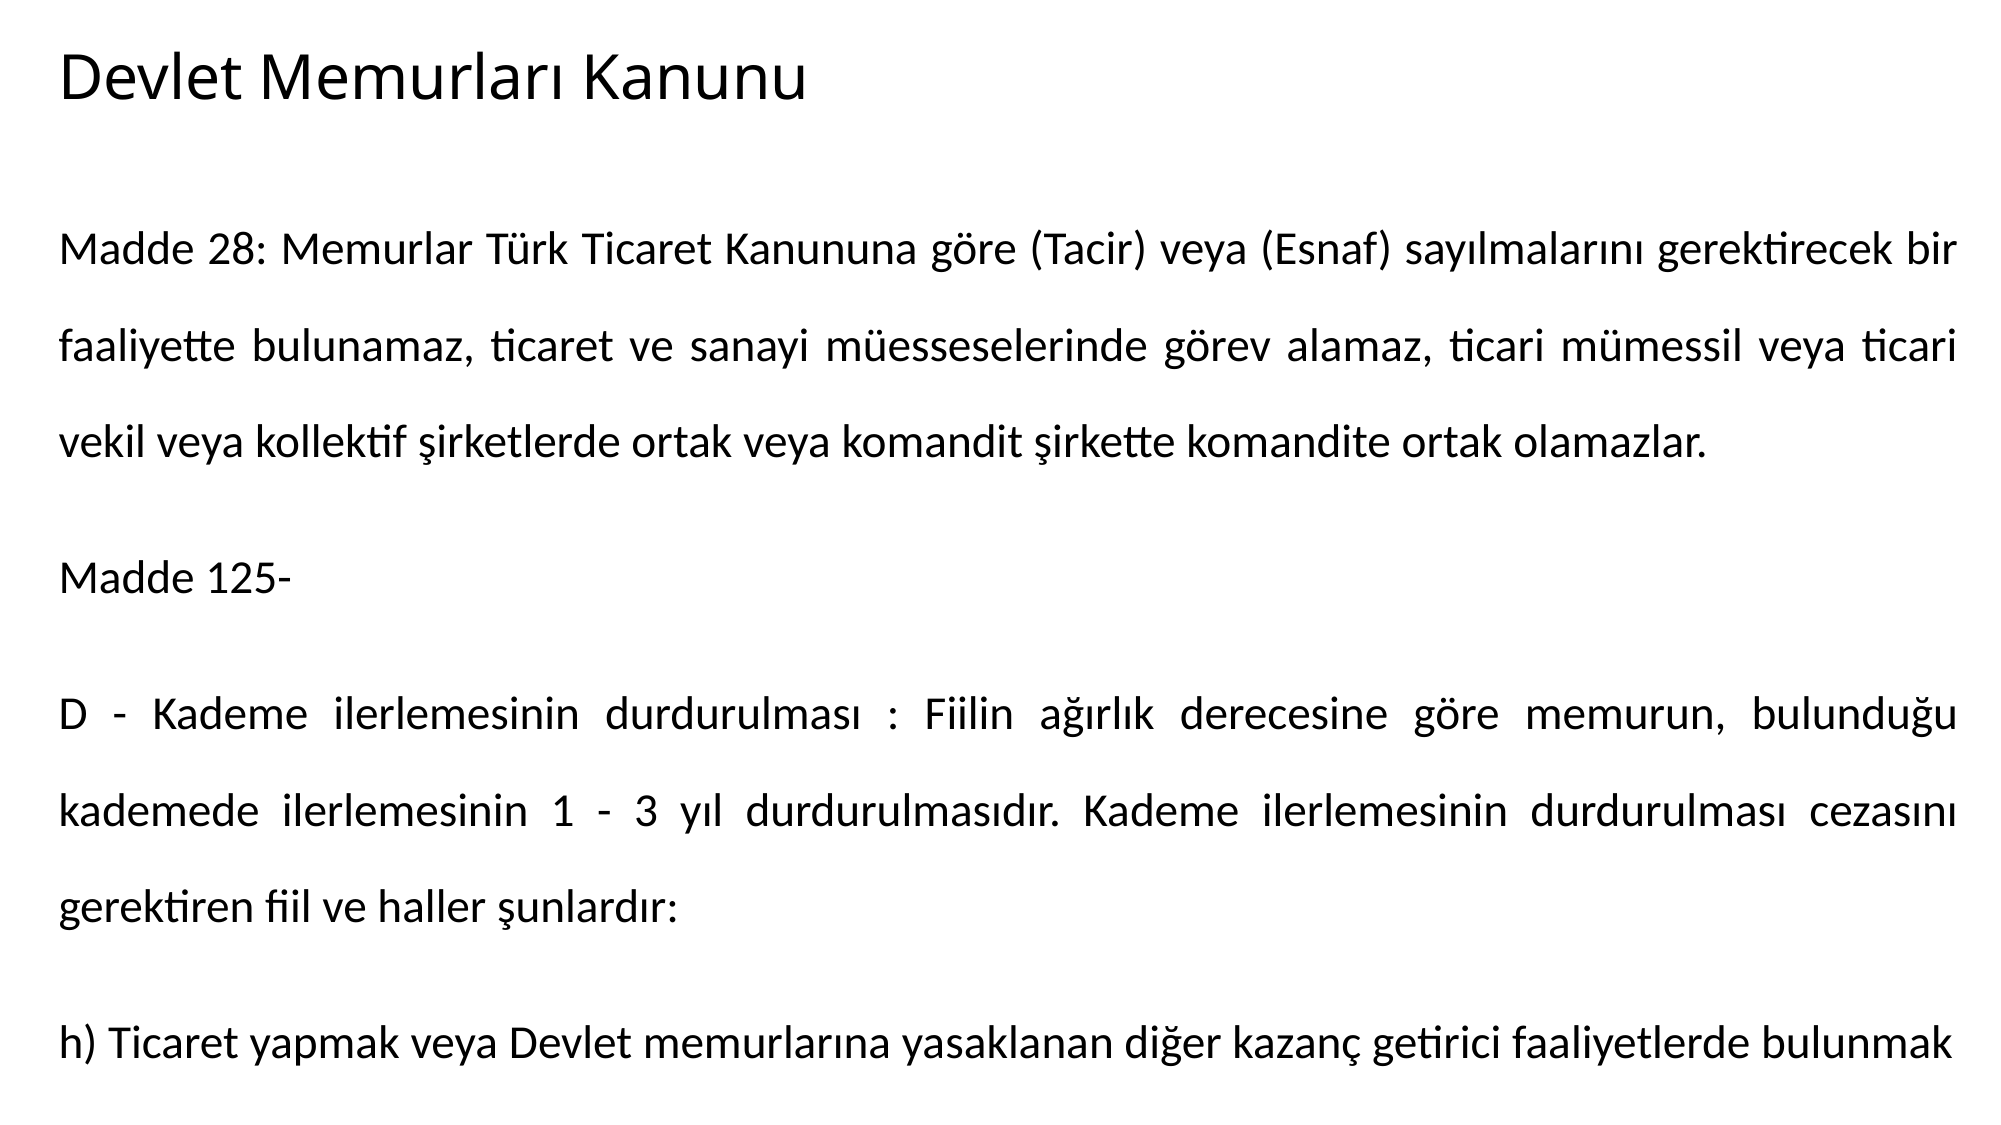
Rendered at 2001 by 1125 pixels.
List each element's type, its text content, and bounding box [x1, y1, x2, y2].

title Devlet Memurları Kanunu [43, 37, 1863, 121]
list Madde 28: Memurlar Türk Ticaret Kanununa göre (Tacir) veya (Esnaf) sayılmalarını gerektirecek bir faaliyette bulunamaz, ticaret ve sanayi müesseselerinde görev alamaz, ticari mümessil veya ticari vekil veya kollektif şirketlerde ortak veya komandit şirkette komandite ortak olamazlar. Madde 125- D - Kademe ilerlemesinin durdurulması : Fiilin ağırlık derecesine göre memurun, bulunduğu kademede ilerlemesinin 1 - 3 yıl durdurulmasıdır. Kademe ilerlemesinin durdurulması cezasını gerektiren fiil ve haller şunlardır: h) Ticaret yapmak veya Devlet memurlarına yasaklanan diğer kazanç getirici faaliyetlerde bulunmak [43, 170, 1975, 1088]
